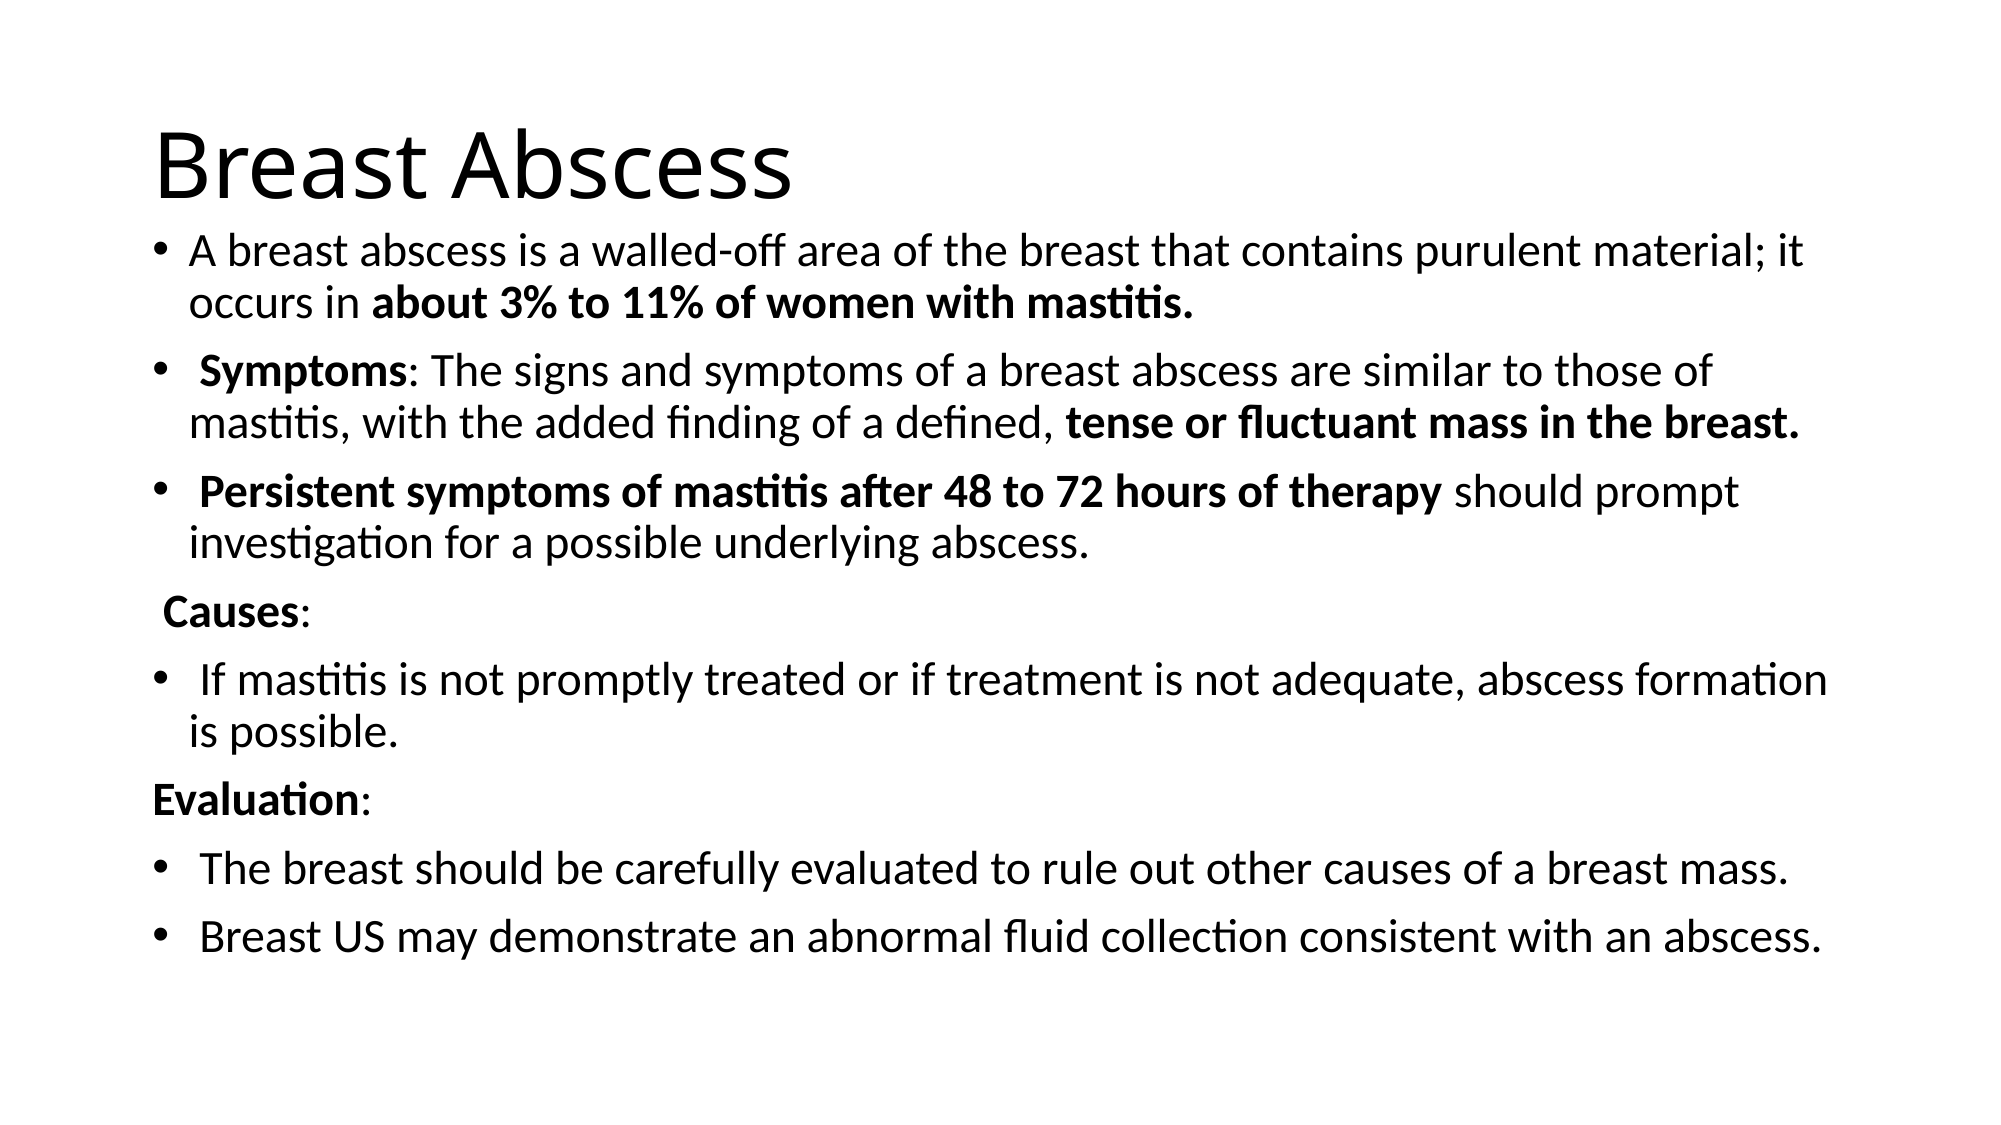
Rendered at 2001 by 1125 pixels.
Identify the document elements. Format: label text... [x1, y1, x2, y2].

title Breast Abscess [137, 59, 1863, 218]
list A breast abscess is a walled-off area of the breast that contains purulent material; it occurs in about 3% to 11% of women with mastitis. Symptoms: The signs and symptoms of a breast abscess are similar to those of mastitis, with the added finding of a defined, tense or fluctuant mass in the breast. Persistent symptoms of mastitis after 48 to 72 hours of therapy should prompt investigation for a possible underlying abscess. Causes: If mastitis is not promptly treated or if treatment is not adequate, abscess formation is possible. Evaluation: The breast should be carefully evaluated to rule out other causes of a breast mass. Breast US may demonstrate an abnormal fluid collection consistent with an abscess. [137, 218, 1863, 1014]
